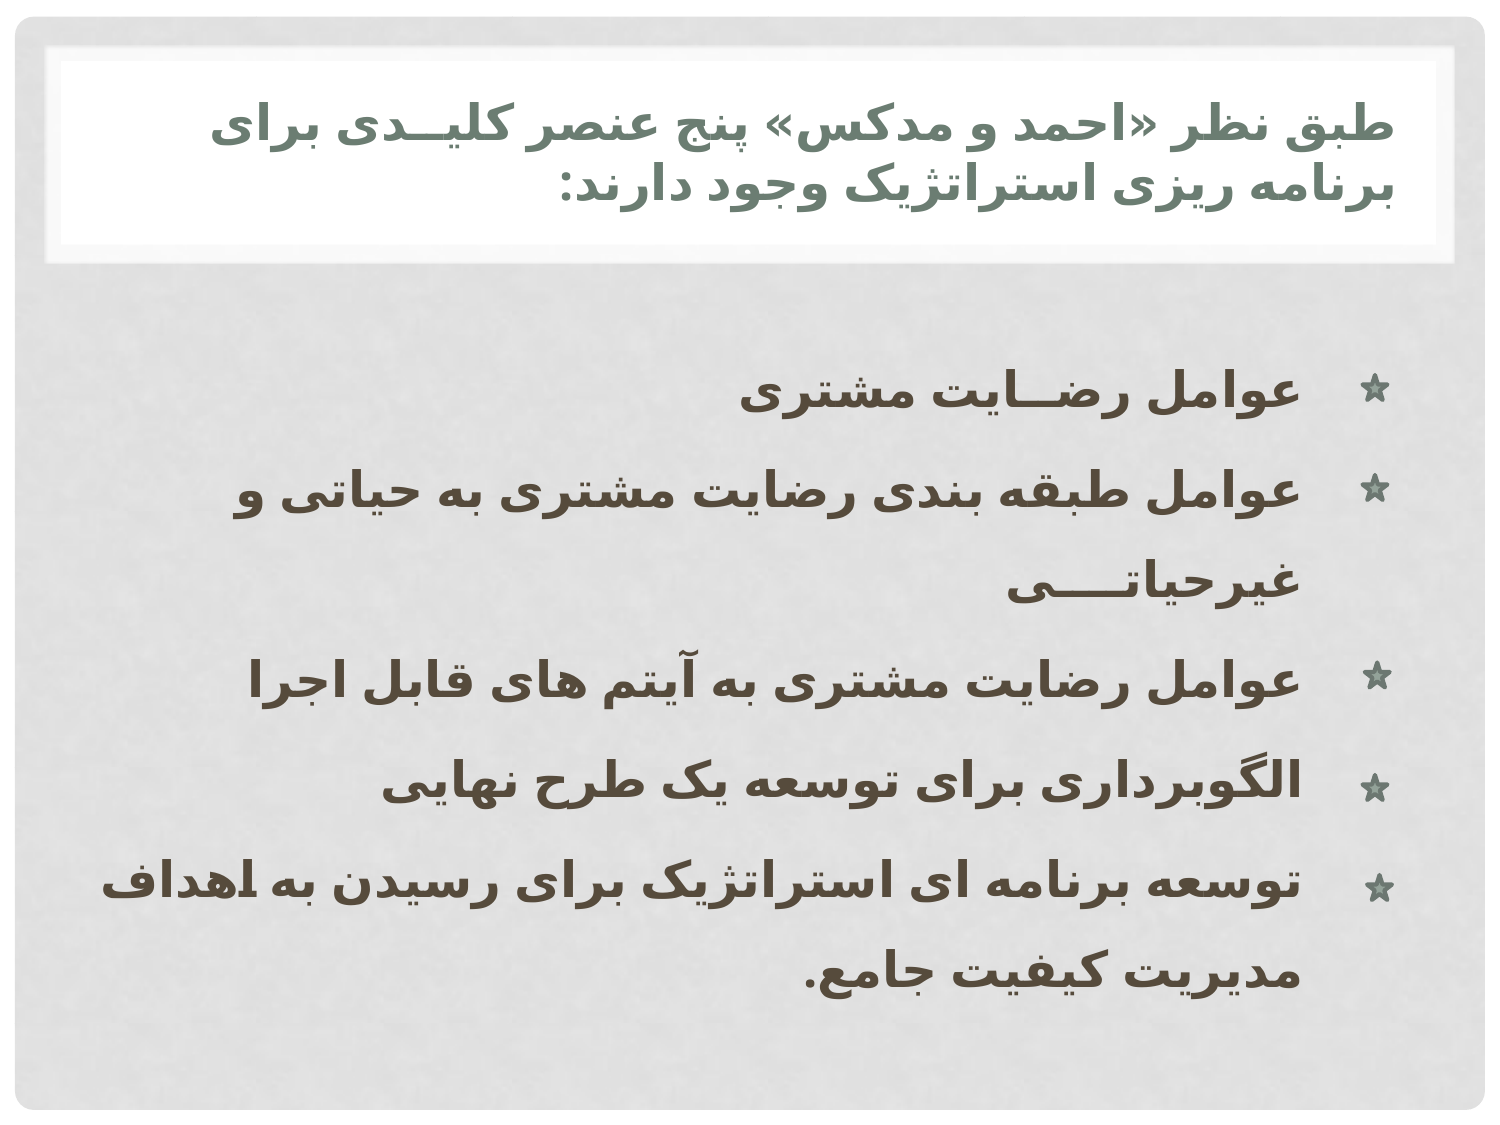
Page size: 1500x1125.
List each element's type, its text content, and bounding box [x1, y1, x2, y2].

text_box [1362, 660, 1392, 690]
text_box [1365, 872, 1394, 902]
text_box [1360, 372, 1390, 402]
text_box [1360, 772, 1390, 802]
title طبق نظر «احمد و مدکس» پنج عنصر کلیــدی برای برنامه ریزی استراتژیک وجود دارند: [75, 75, 1413, 225]
text_box [1360, 472, 1390, 502]
list عوامل رضــایت مشتری عوامل طبقه بندی رضایت مشتری به حیاتی و غیرحیاتــــی عوامل رضایت مشتری به آیتم های قابل اجرا الگوبرداری برای توسعه یک طرح نهایی توسعه برنامه ای استراتژیک برای رسیدن به اهداف مدیریت کیفیت جامع. [24, 320, 1375, 1038]
